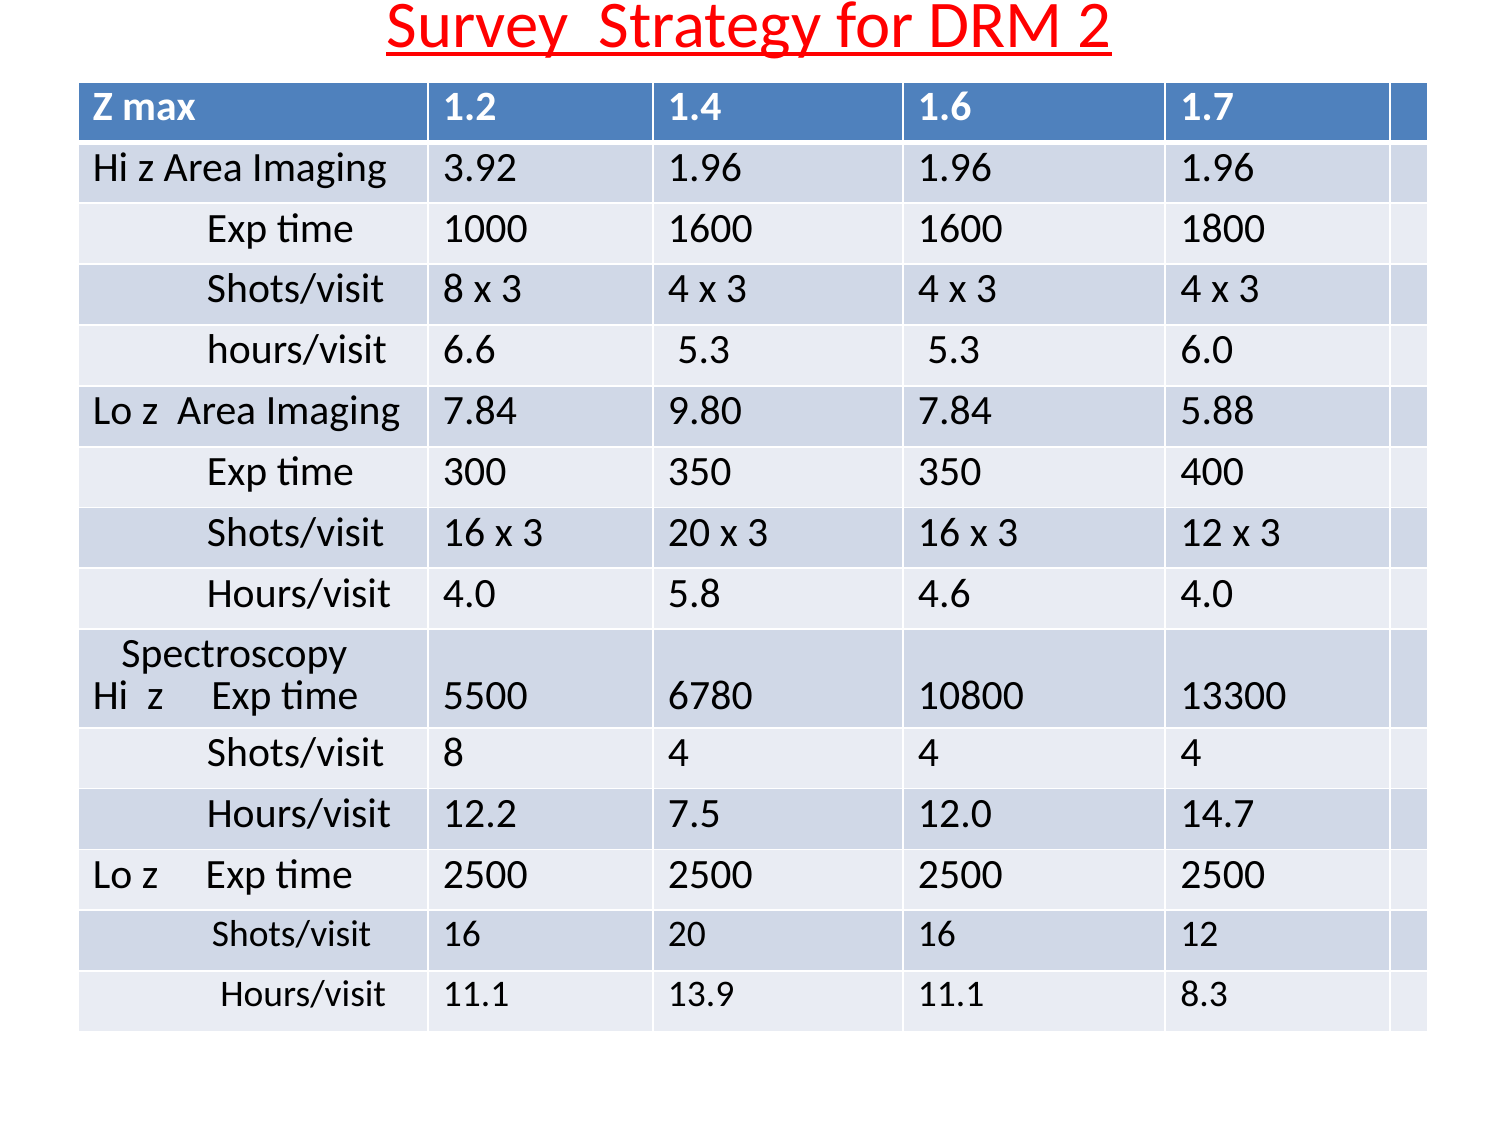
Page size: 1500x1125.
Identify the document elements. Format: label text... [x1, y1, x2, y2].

table_cell Hours/visit [79, 569, 427, 628]
table_cell 11.1 [904, 972, 1164, 1031]
table_cell 2500 [654, 850, 902, 909]
title Survey Strategy for DRM 2 [74, 0, 1425, 115]
table_cell [1391, 326, 1427, 385]
table_cell 1600 [904, 204, 1164, 263]
table_cell 16 x 3 [429, 508, 652, 567]
table_cell 11.1 [429, 972, 652, 1031]
table_header Z max [79, 83, 427, 140]
table_cell 1.96 [904, 145, 1164, 202]
table_cell 4.0 [1166, 569, 1389, 628]
table_cell 2500 [1166, 850, 1389, 909]
table_cell 3.92 [429, 145, 652, 202]
table_cell Spectroscopy Hi z Exp time [79, 630, 427, 727]
table_cell 13.9 [654, 972, 902, 1031]
table_cell 7.5 [654, 789, 902, 849]
table_cell 13300 [1166, 630, 1389, 727]
table_cell [1391, 145, 1427, 202]
table_cell 1.96 [1166, 145, 1389, 202]
table_cell 300 [429, 448, 652, 507]
table_cell 5.8 [654, 569, 902, 628]
table_cell [1391, 630, 1427, 727]
table_header 1.4 [654, 83, 902, 140]
table_cell 9.80 [654, 387, 902, 446]
table_cell [1391, 265, 1427, 324]
table_cell 5500 [429, 630, 652, 727]
table_cell 350 [904, 448, 1164, 507]
table_cell Hours/visit [79, 789, 427, 849]
table_cell 1000 [429, 204, 652, 263]
table_cell 7.84 [429, 387, 652, 446]
table_cell Exp time [79, 204, 427, 263]
table_cell Shots/visit [79, 729, 427, 788]
table_cell Shots/visit [79, 911, 427, 970]
table_cell 6.6 [429, 326, 652, 385]
table_cell 8.3 [1166, 972, 1389, 1031]
table_cell 4 [904, 729, 1164, 788]
table_cell 1800 [1166, 204, 1389, 263]
table_cell Lo z Exp time [79, 850, 427, 909]
table_cell 4.0 [429, 569, 652, 628]
table_cell [1391, 204, 1427, 263]
table_cell Lo z Area Imaging [79, 387, 427, 446]
table_cell 20 [654, 911, 902, 970]
table_cell 4 x 3 [654, 265, 902, 324]
table_cell [1391, 789, 1427, 849]
table_cell 4 x 3 [1166, 265, 1389, 324]
table_cell 14.7 [1166, 789, 1389, 849]
table_cell Shots/visit [79, 265, 427, 324]
table_cell [1391, 448, 1427, 507]
table_cell [1391, 387, 1427, 446]
table_cell 350 [654, 448, 902, 507]
table_cell 4 x 3 [904, 265, 1164, 324]
table_header [1391, 83, 1427, 140]
table_cell 4.6 [904, 569, 1164, 628]
table_cell 20 x 3 [654, 508, 902, 567]
table_cell 5.3 [904, 326, 1164, 385]
text_box [187, 100, 218, 177]
table_cell 12.2 [429, 789, 652, 849]
table_cell [1391, 729, 1427, 788]
table_cell 8 [429, 729, 652, 788]
table_cell 400 [1166, 448, 1389, 507]
table_cell Exp time [79, 448, 427, 507]
table_cell 1600 [654, 204, 902, 263]
table_cell [1391, 972, 1427, 1031]
table_cell 10800 [904, 630, 1164, 727]
table_cell 12 x 3 [1166, 508, 1389, 567]
table_cell 6780 [654, 630, 902, 727]
table_cell 5.88 [1166, 387, 1389, 446]
table_cell 4 [1166, 729, 1389, 788]
table_cell 5.3 [654, 326, 902, 385]
table_cell 12.0 [904, 789, 1164, 849]
table_cell [1391, 508, 1427, 567]
table_cell 16 [904, 911, 1164, 970]
table_cell hours/visit [79, 326, 427, 385]
table_cell [1391, 569, 1427, 628]
table_cell 4 [654, 729, 902, 788]
table_cell Shots/visit [79, 508, 427, 567]
table_cell 16 x 3 [904, 508, 1164, 567]
table_cell Hours/visit [79, 972, 427, 1031]
table_header 1.6 [904, 83, 1164, 140]
table_cell 16 [429, 911, 652, 970]
table_cell [1391, 850, 1427, 909]
table_cell 7.84 [904, 387, 1164, 446]
table_header 1.7 [1166, 83, 1389, 140]
table_cell 8 x 3 [429, 265, 652, 324]
table_cell 6.0 [1166, 326, 1389, 385]
table_cell Hi z Area Imaging [79, 145, 427, 202]
table_cell [1391, 911, 1427, 970]
table_cell 2500 [904, 850, 1164, 909]
table_cell 1.96 [654, 145, 902, 202]
table_cell 12 [1166, 911, 1389, 970]
table_cell 2500 [429, 850, 652, 909]
table_header 1.2 [429, 83, 652, 140]
